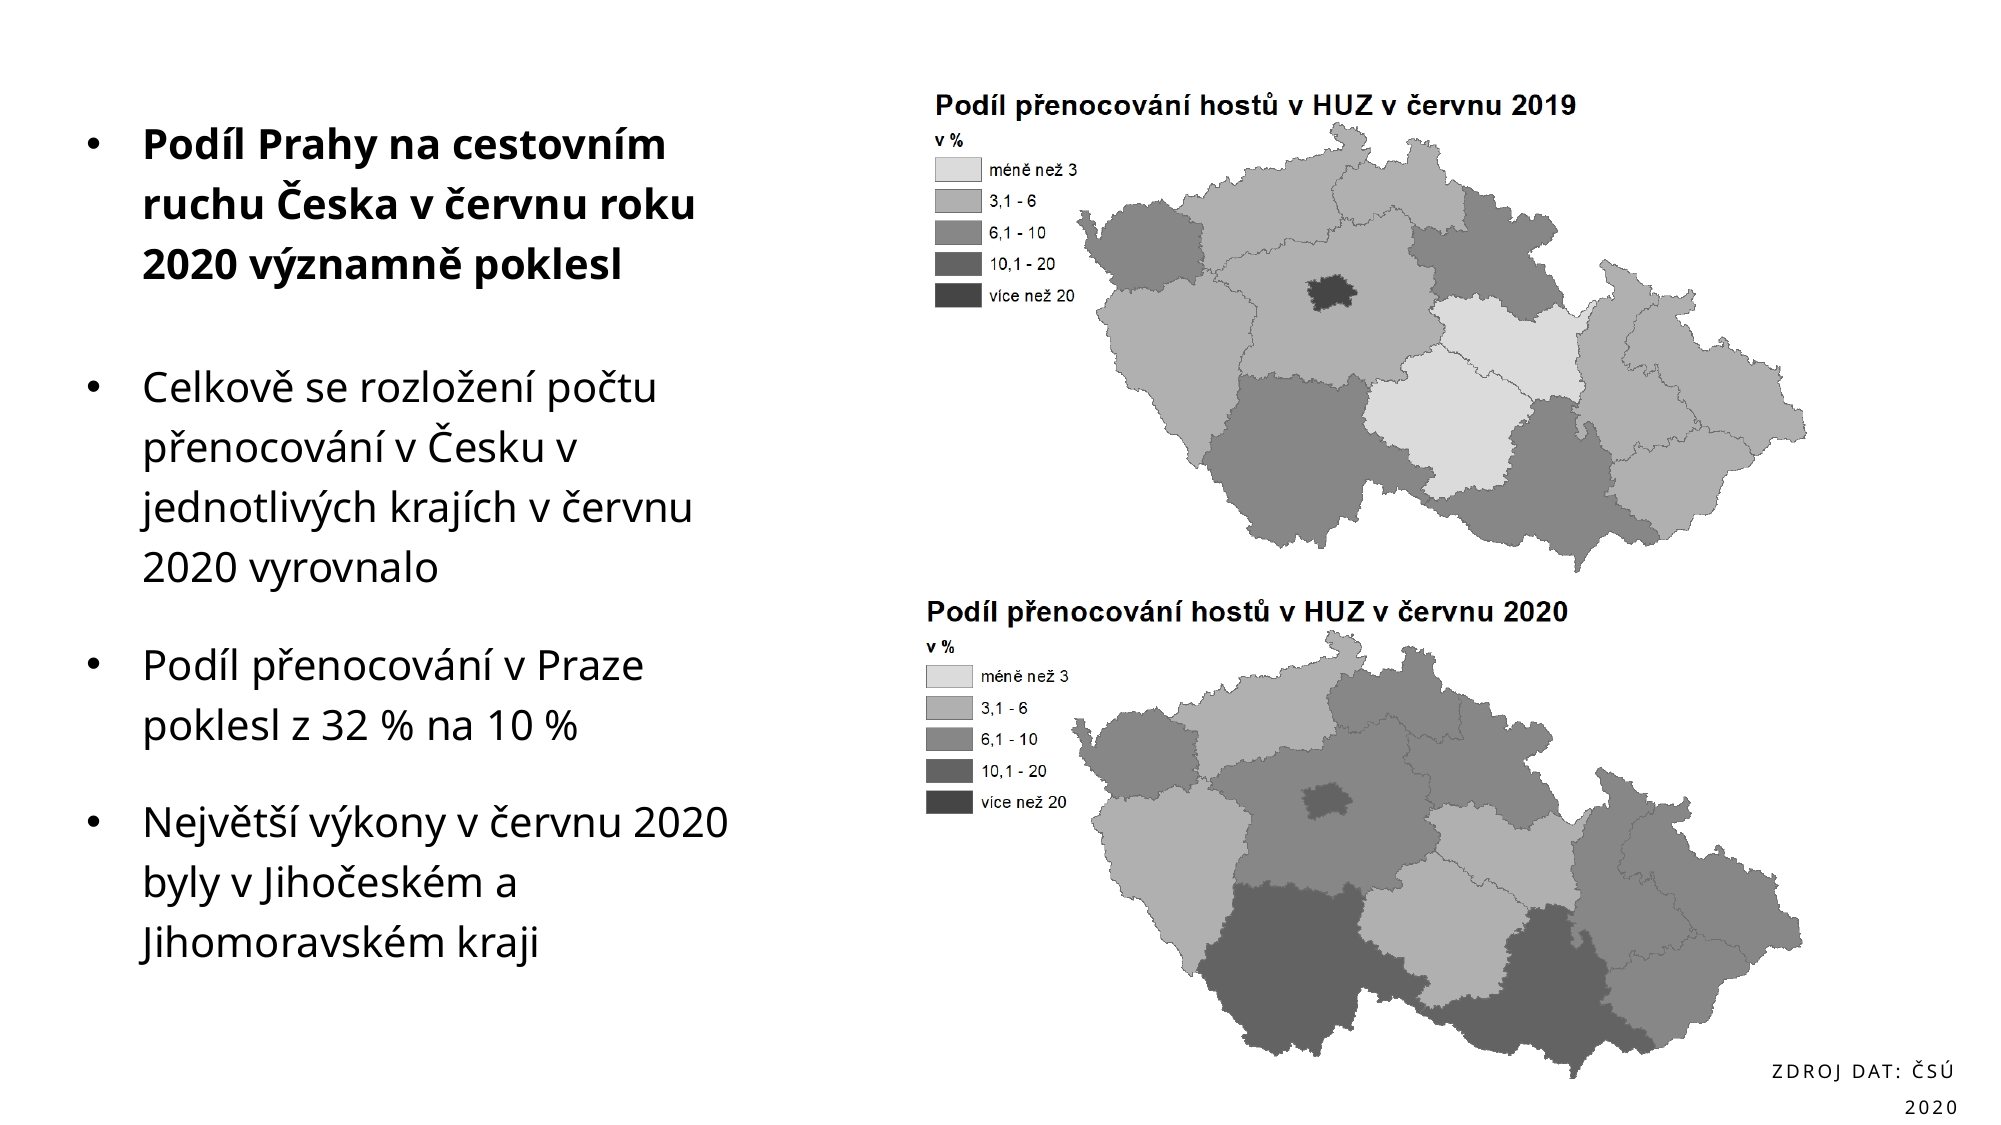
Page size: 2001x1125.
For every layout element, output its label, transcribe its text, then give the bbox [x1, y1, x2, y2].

list Zdroj dat: ČSÚ 2020 [1891, 1047, 1958, 1079]
picture [892, 82, 1891, 1079]
list Podíl Prahy na cestovním ruchu Česka v červnu roku 2020 významně poklesl Celkově se rozložení počtu přenocování v Česku v jednotlivých krajích v červnu 2020 vyrovnalo Podíl přenocování v Praze poklesl z 32 % na 10 % Největší výkony v červnu 2020 byly v Jihočeském a Jihomoravském kraji [86, 108, 789, 1125]
